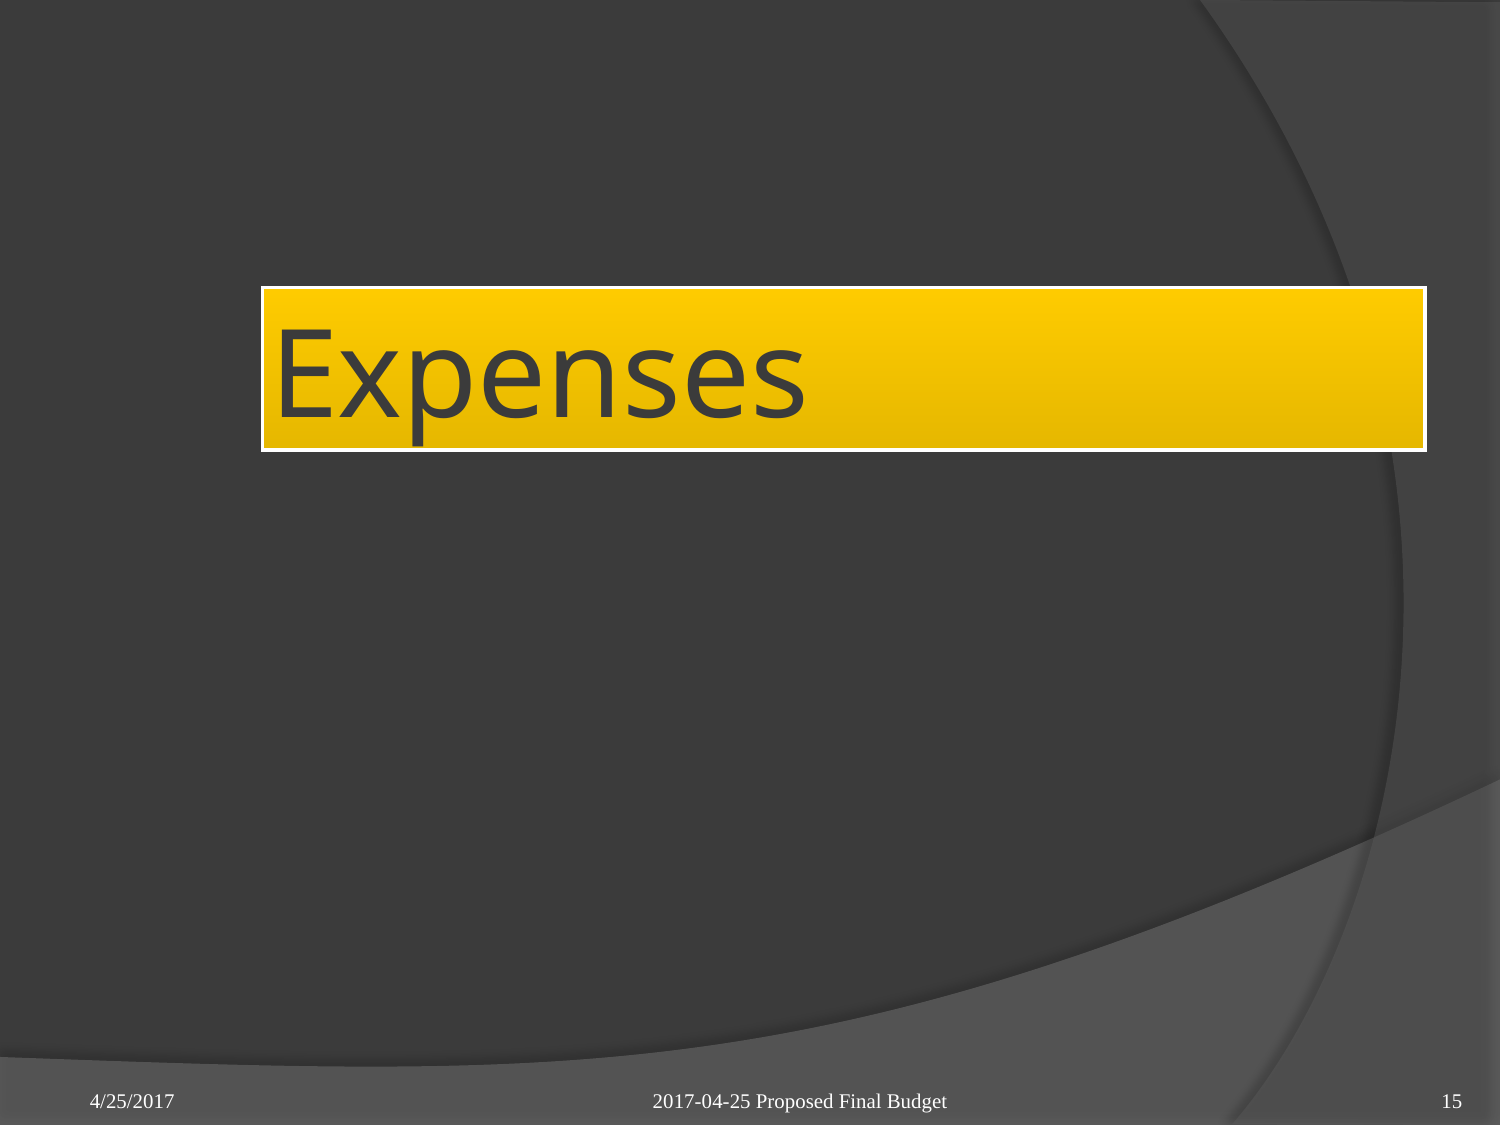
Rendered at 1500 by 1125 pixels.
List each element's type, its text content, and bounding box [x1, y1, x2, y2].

footer 2017-04-25 Proposed Final Budget [562, 1052, 1038, 1113]
title Expenses [262, 287, 1426, 451]
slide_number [75, 1053, 425, 1114]
slide_number 15 [1337, 1053, 1463, 1114]
